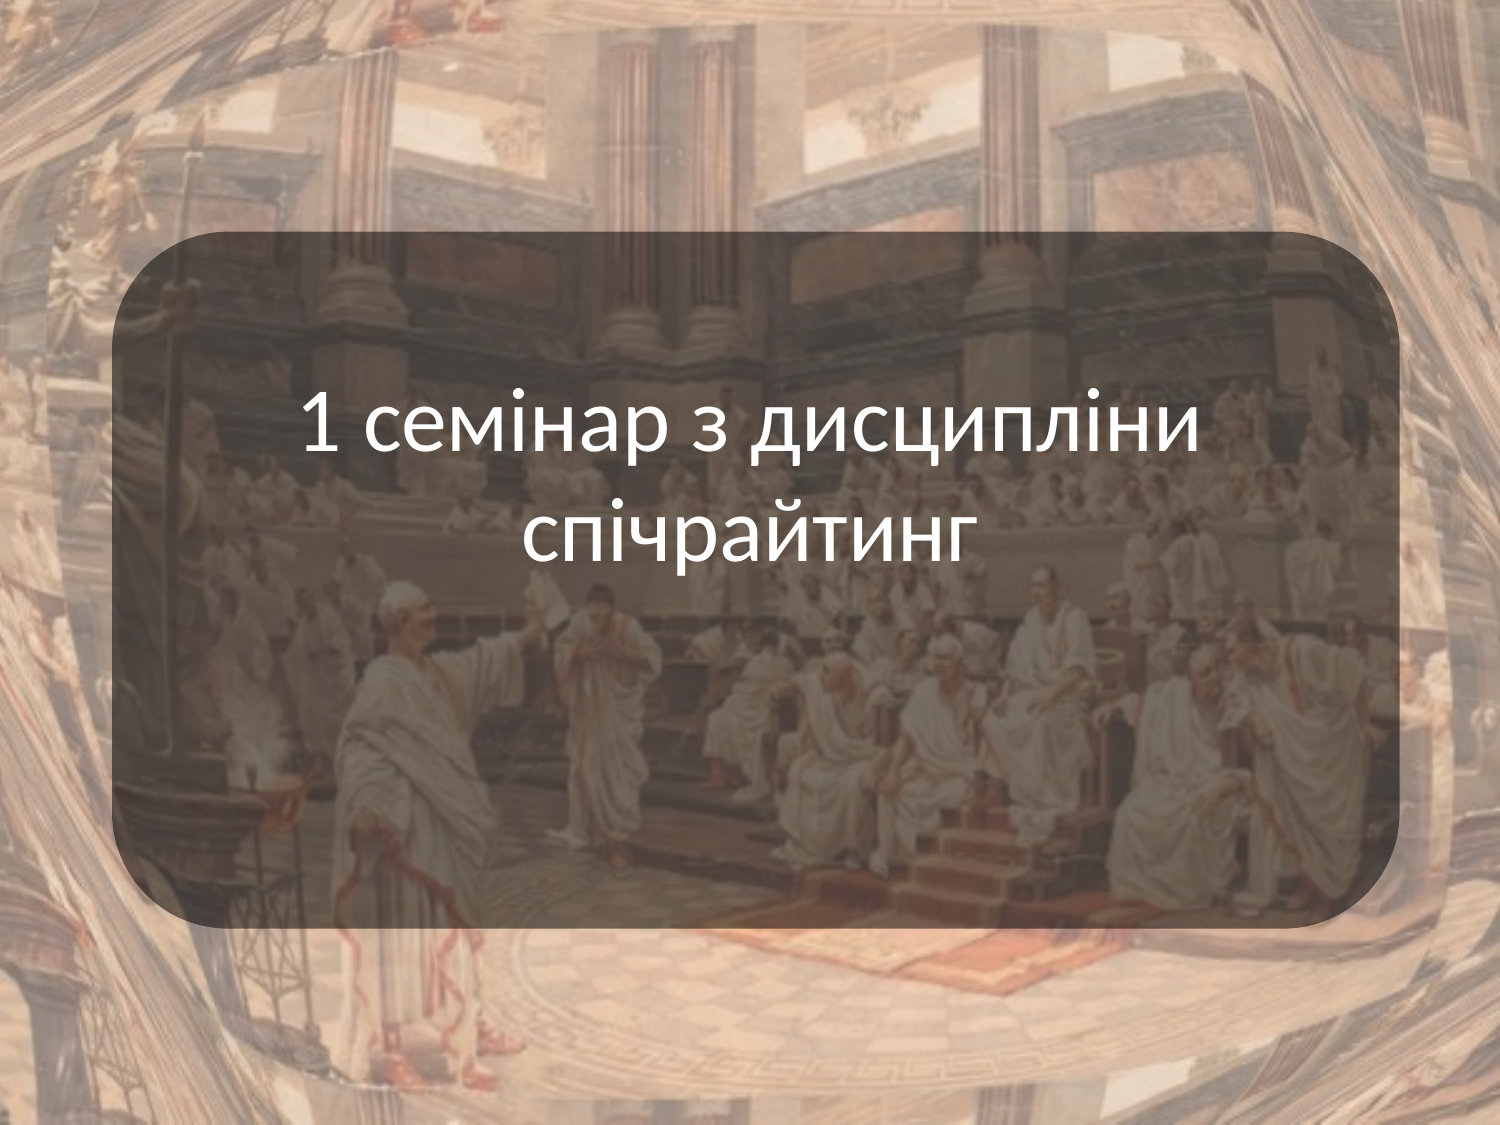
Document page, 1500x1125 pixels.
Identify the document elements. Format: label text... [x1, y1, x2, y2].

text_box [109, 229, 1402, 931]
title 1 семінар з дисципліни спічрайтинг [112, 349, 1388, 591]
